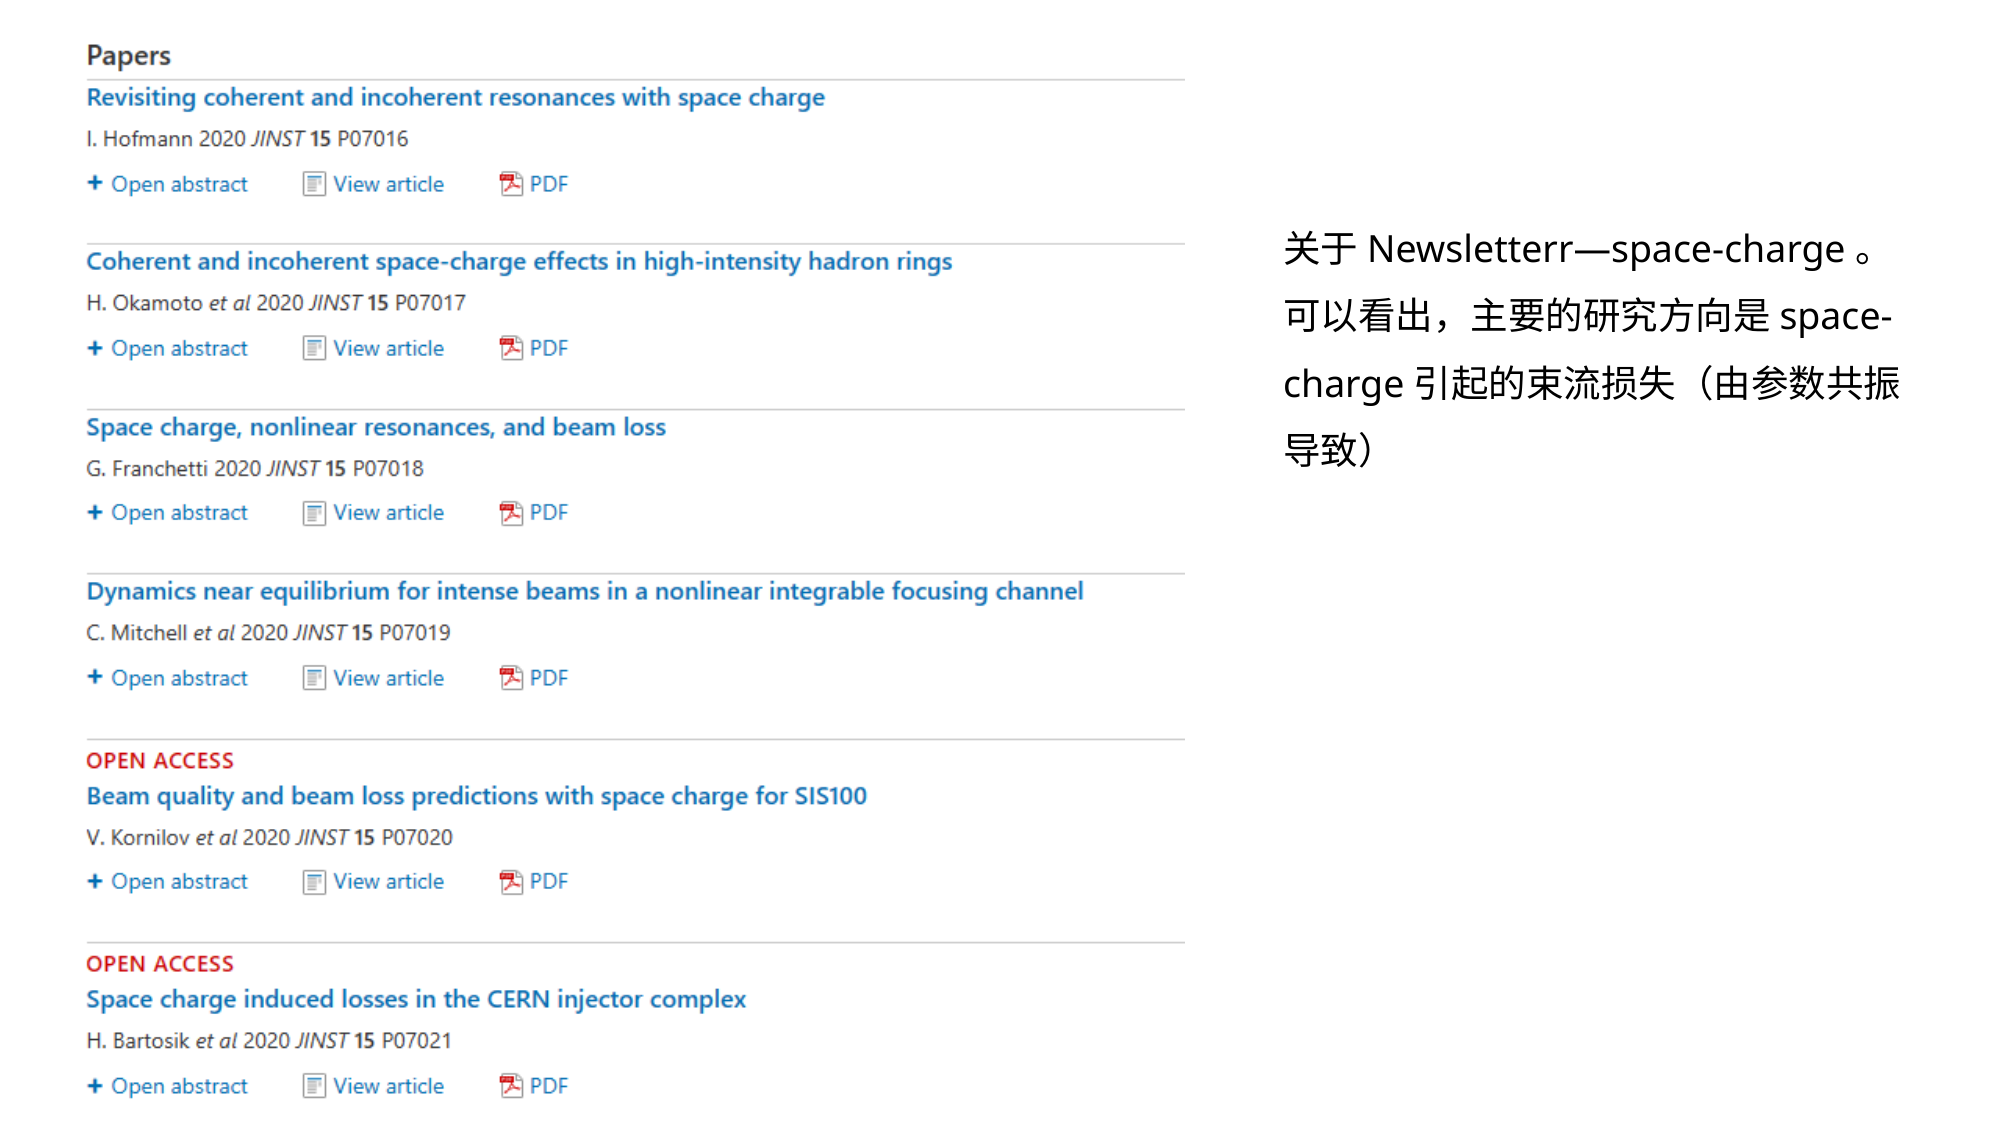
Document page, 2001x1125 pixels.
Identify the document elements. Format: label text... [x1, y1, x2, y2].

picture [31, 23, 1185, 1125]
text_box 关于Newsletterr—space-charge。可以看出，主要的研究方向是space-charge引起的束流损失（由参数共振导致） [1268, 194, 1937, 480]
